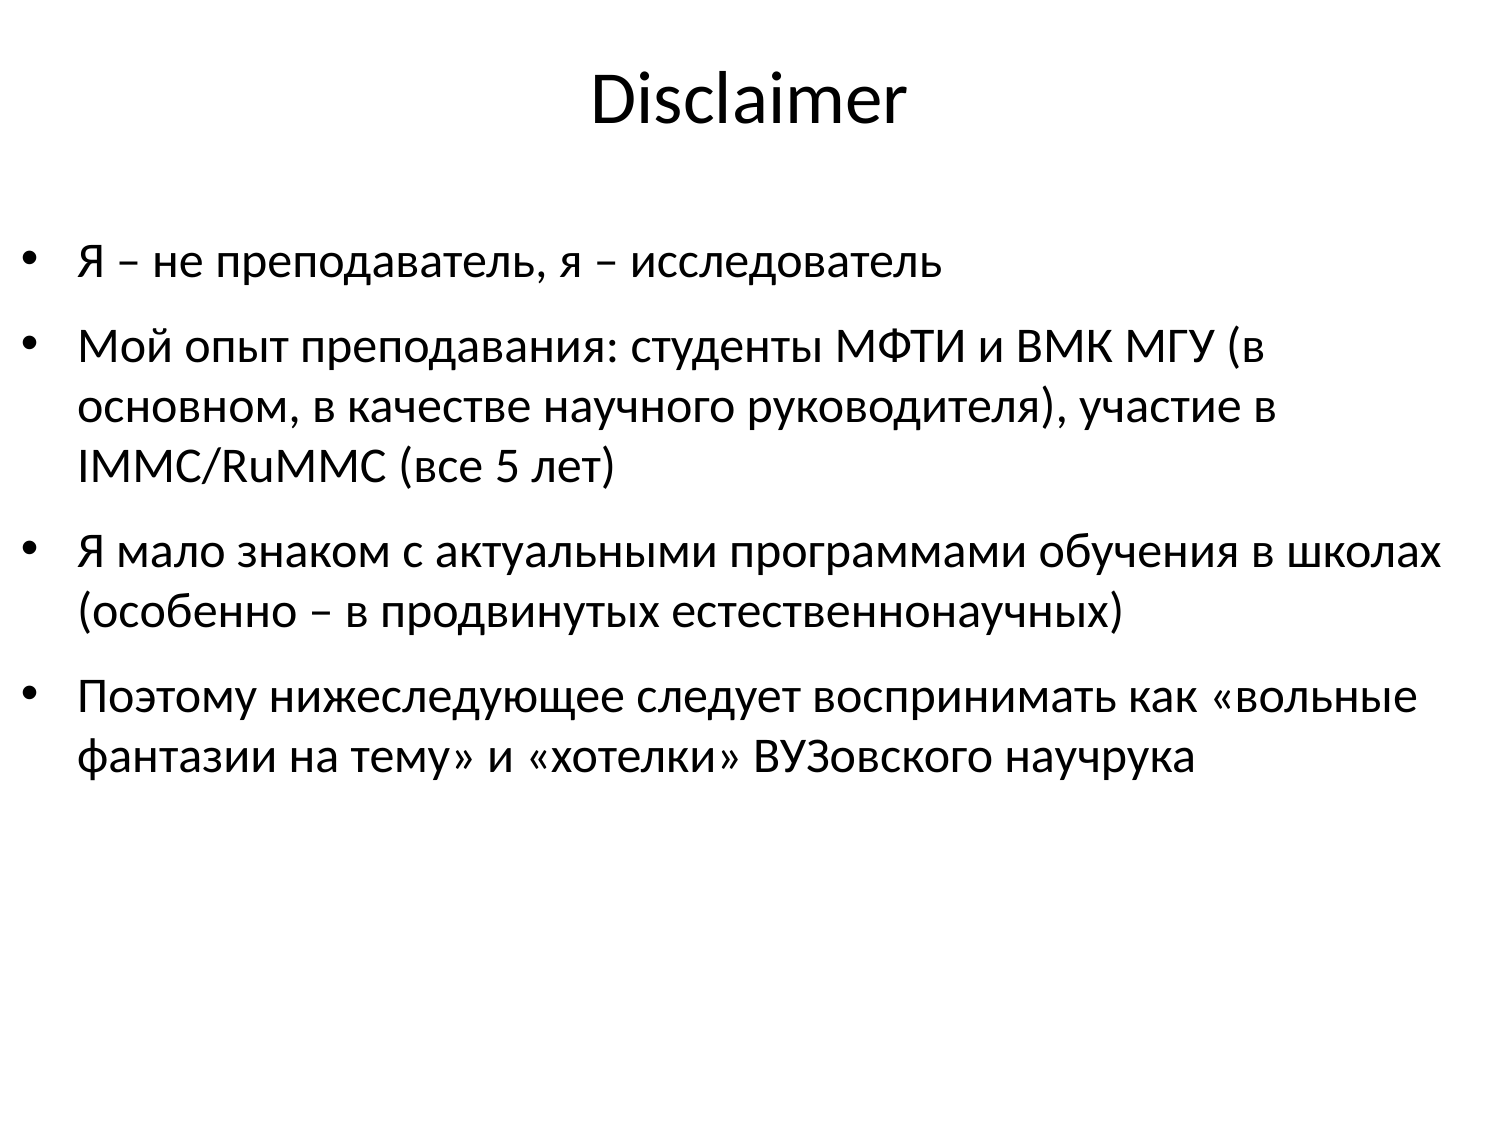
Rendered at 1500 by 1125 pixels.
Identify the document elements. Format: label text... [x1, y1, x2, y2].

list Я – не преподаватель, я – исследователь Мой опыт преподавания: студенты МФТИ и ВМК МГУ (в основном, в качестве научного руководителя), участие в IMMC/RuMMC (все 5 лет) Я мало знаком с актуальными программами обучения в школах (особенно – в продвинутых естественнонаучных) Поэтому нижеследующее следует воспринимать как «вольные фантазии на тему» и «хотелки» ВУЗовского научрука [5, 219, 1495, 1005]
title Disclaimer [75, 0, 1425, 188]
